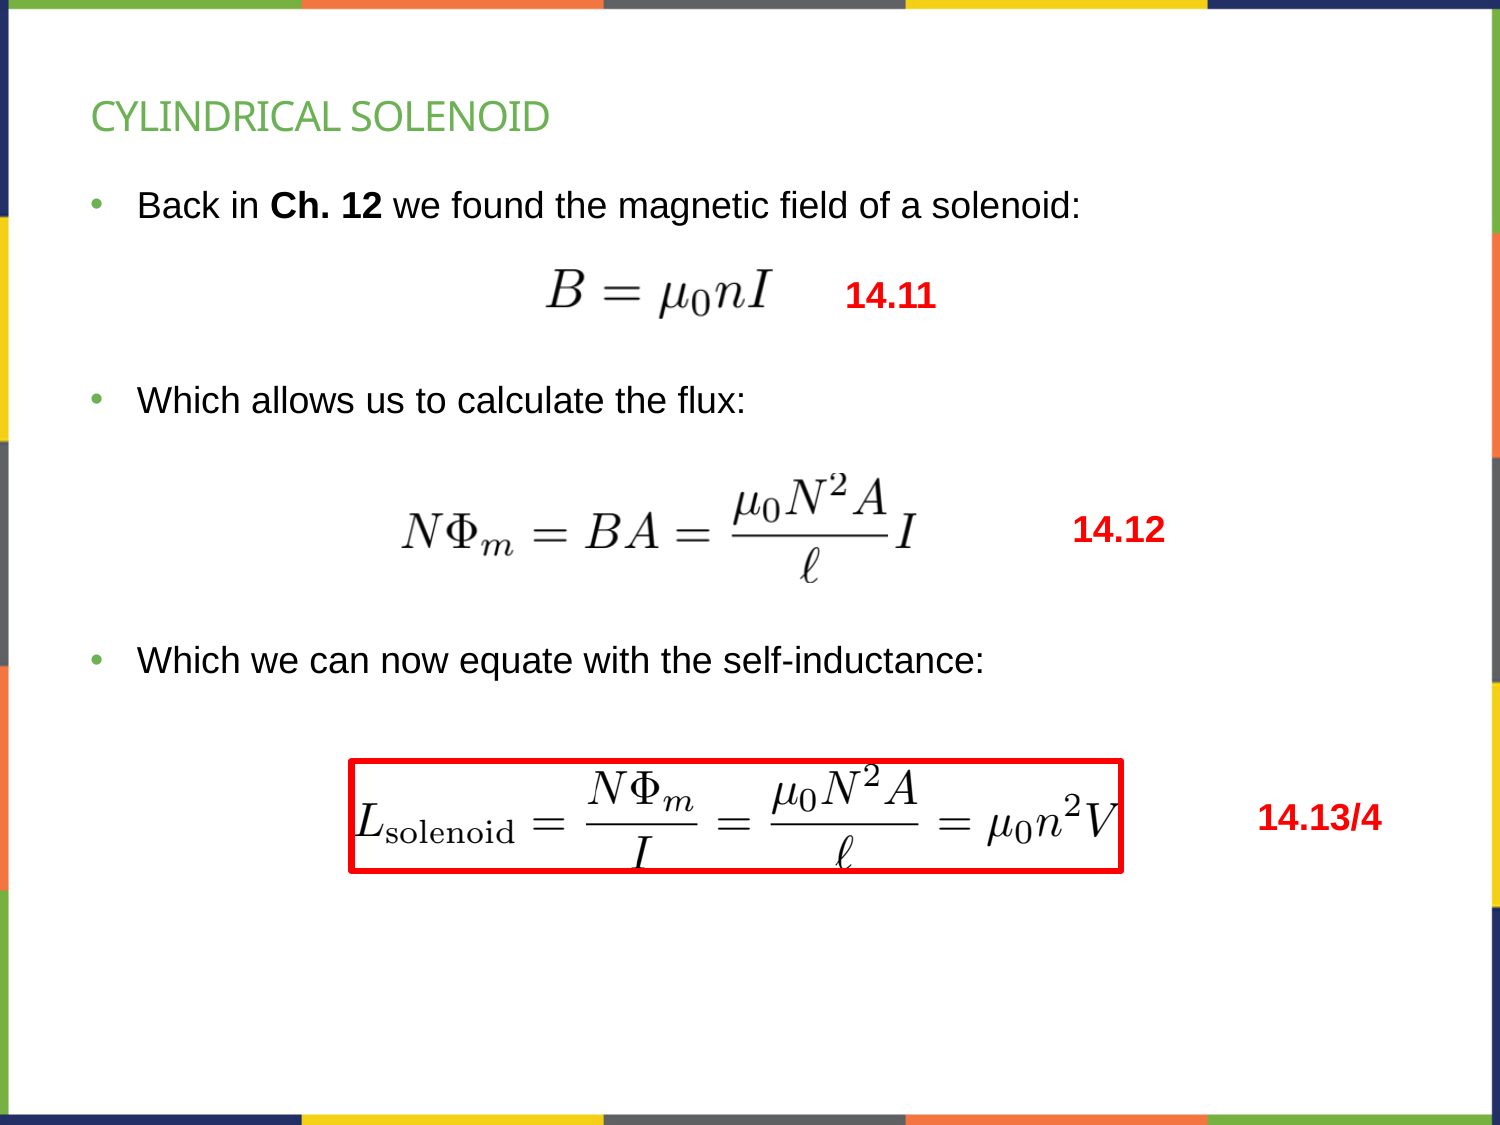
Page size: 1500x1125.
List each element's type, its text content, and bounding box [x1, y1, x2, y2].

list Back in Ch. 12 we found the magnetic field of a solenoid: Which allows us to calculate the flux: Which we can now equate with the self-inductance: [75, 173, 1398, 773]
text_box 14.13/4 [1242, 785, 1397, 846]
title cylindrical solenoid [75, 70, 659, 148]
text_box 14.11 [830, 263, 952, 324]
text_box 14.12 [1057, 497, 1181, 558]
picture [0, 0, 1500, 1125]
